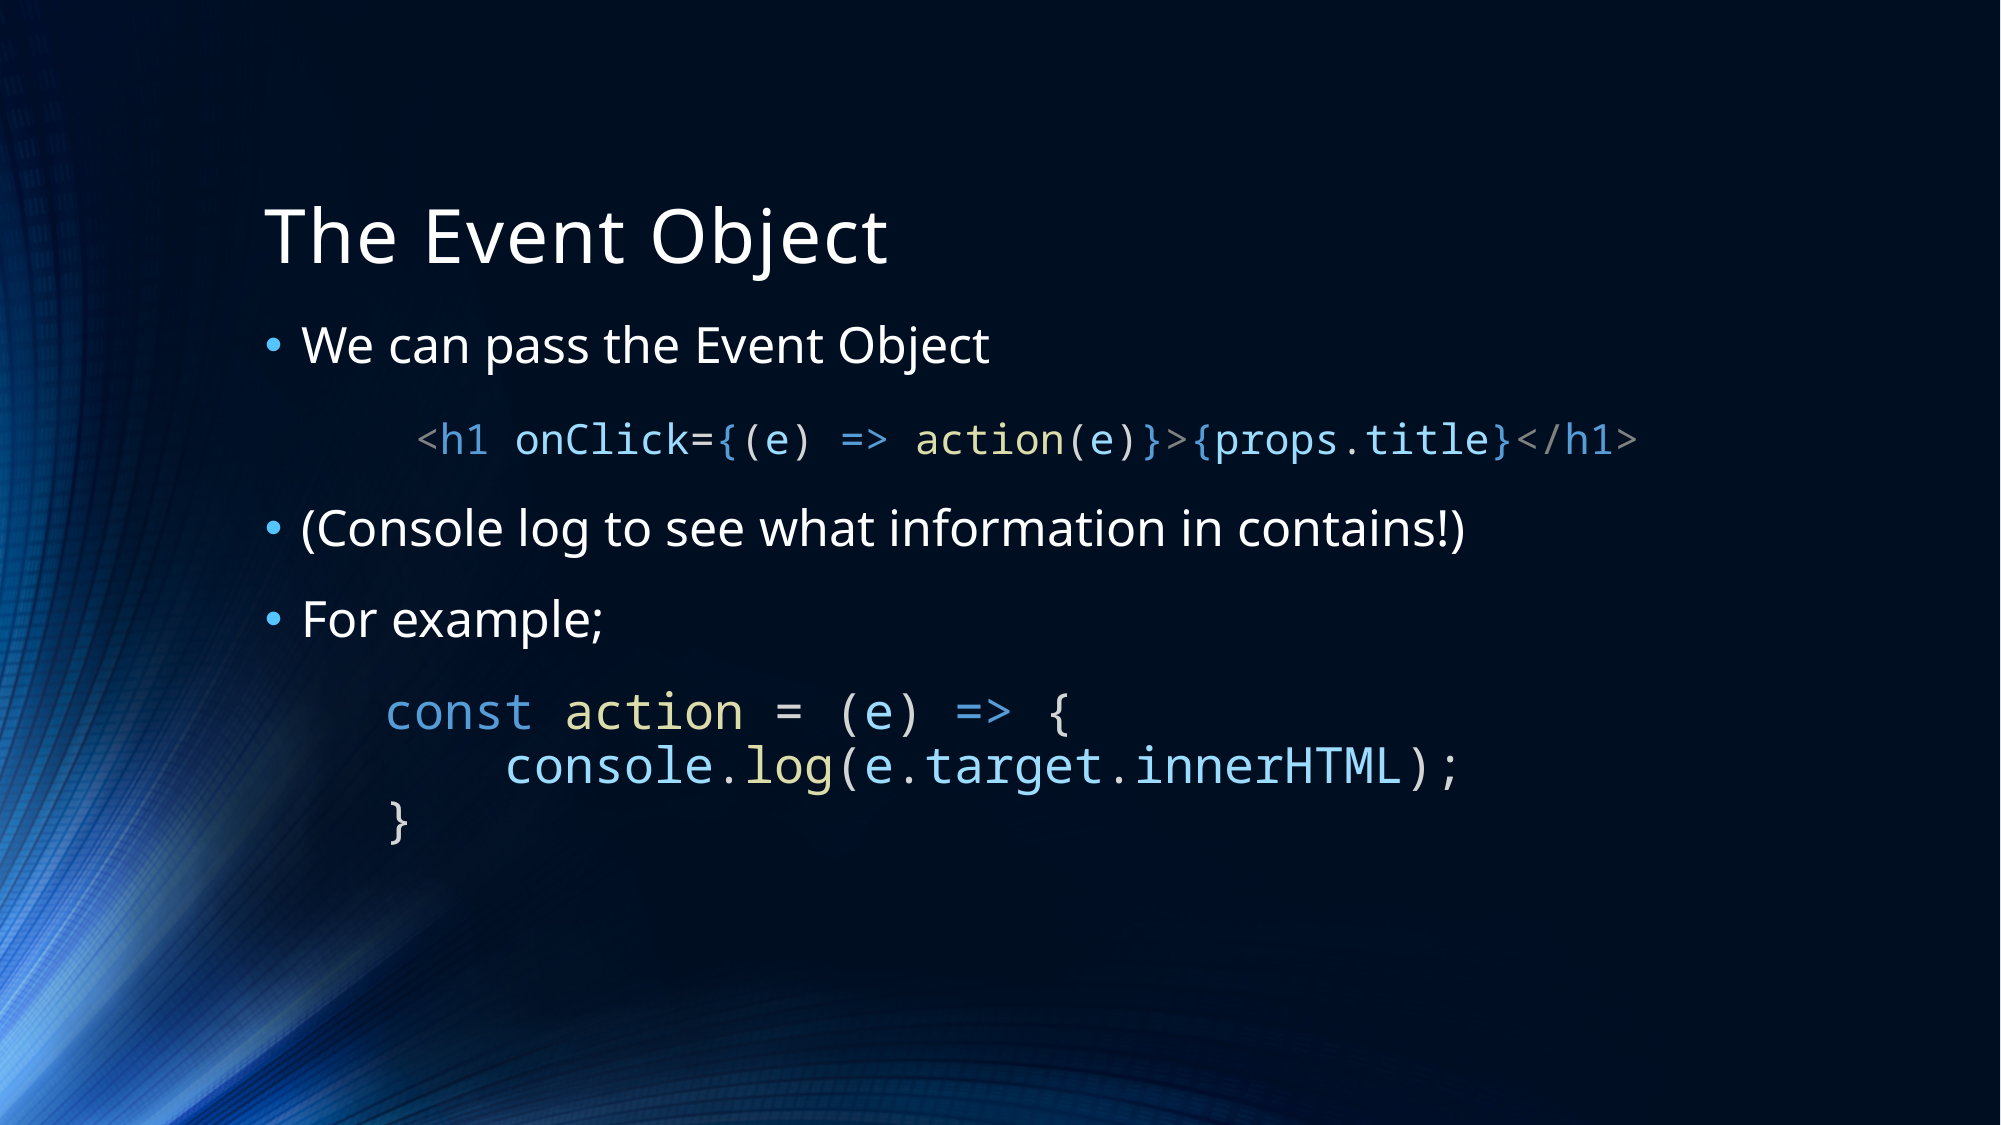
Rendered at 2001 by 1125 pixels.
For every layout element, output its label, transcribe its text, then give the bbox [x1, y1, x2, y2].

list We can pass the Event Object <h1 onClick={(e) => action(e)}>{props.title}</h1> (Console log to see what information in contains!) For example; const action = (e) => { console.log(e.target.innerHTML); } [249, 312, 1749, 988]
title The Event Object [249, 62, 1751, 288]
picture [0, 0, 2001, 1125]
